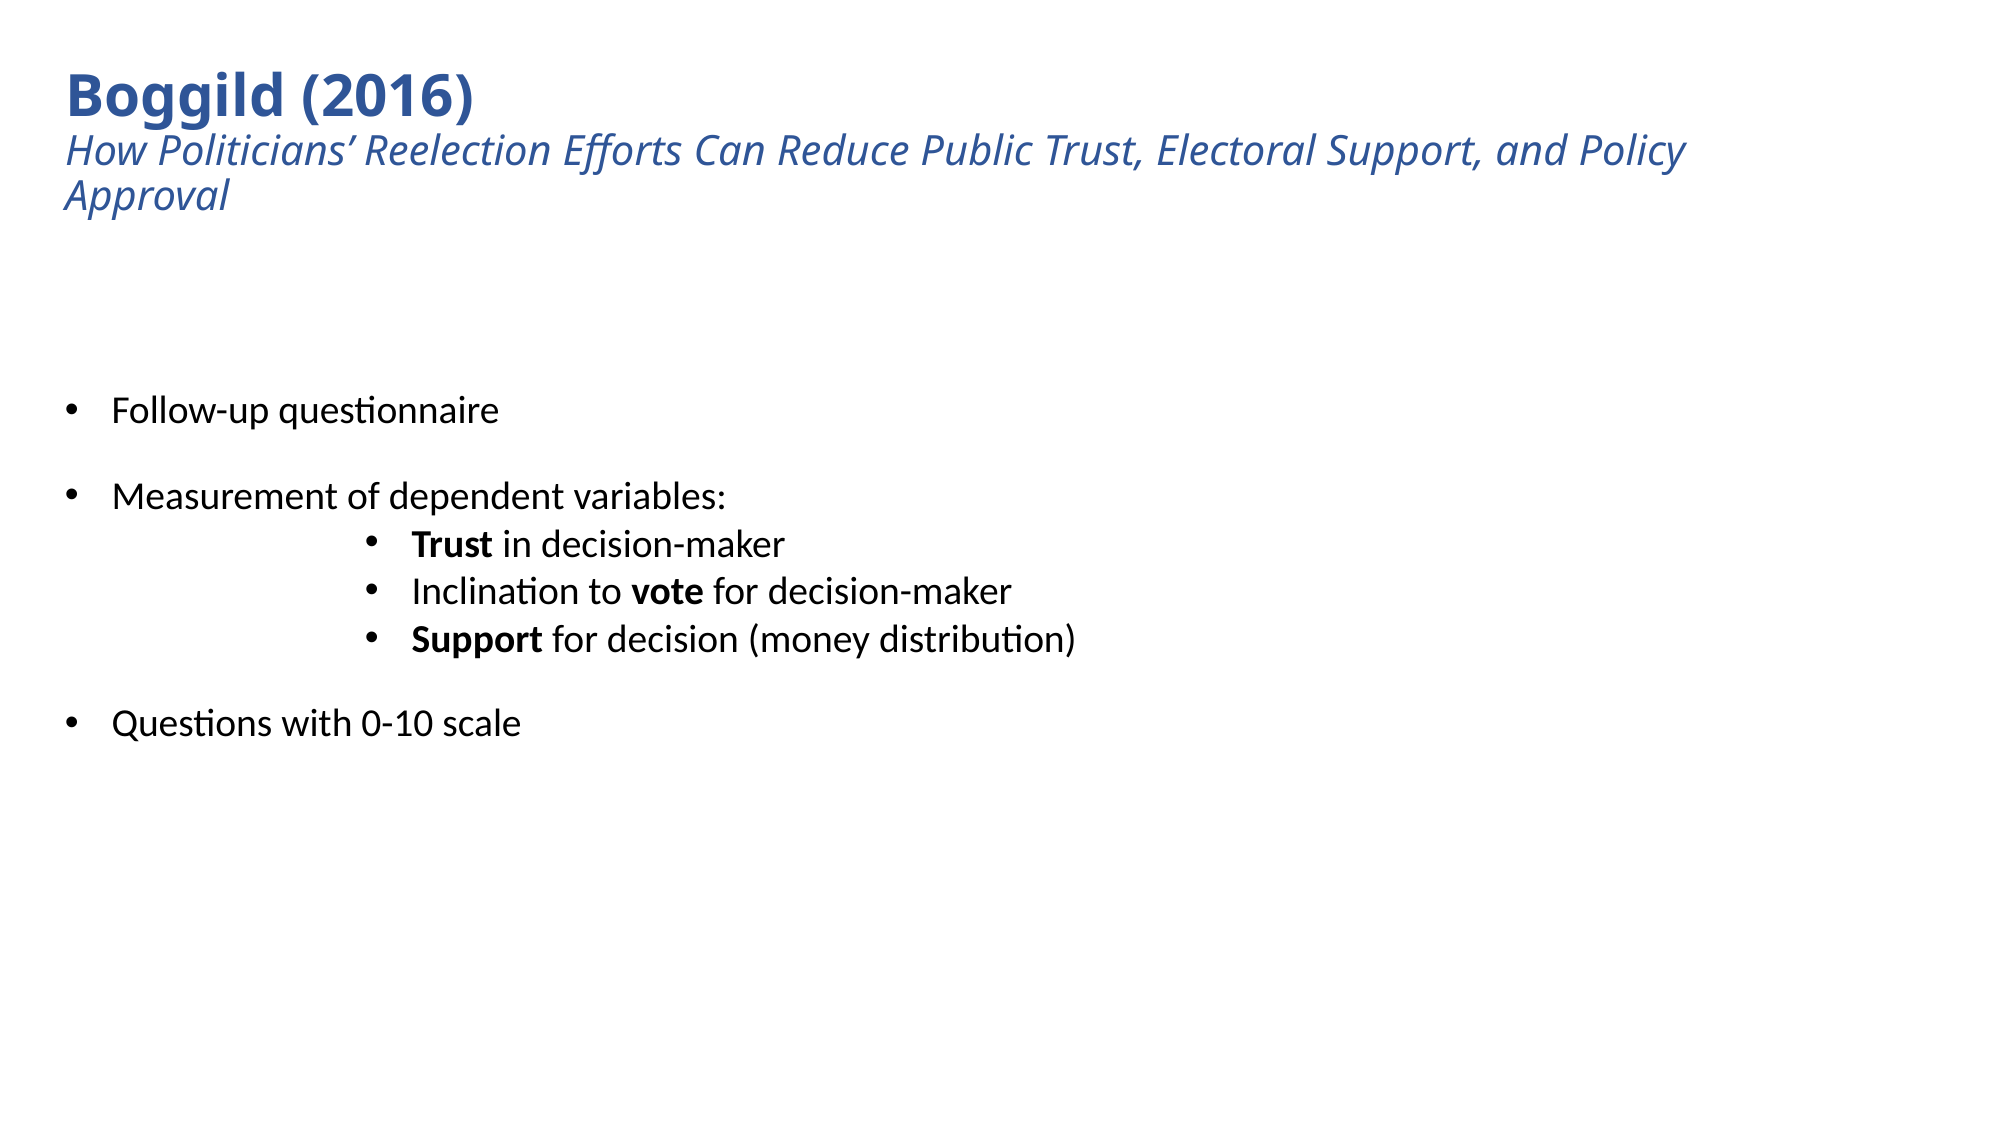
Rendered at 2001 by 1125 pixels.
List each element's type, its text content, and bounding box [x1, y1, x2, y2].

text_box Boggild (2016) How Politicians’ Reelection Efforts Can Reduce Public Trust, Electoral Support, and Policy Approval [49, 34, 1748, 252]
text_box Follow-up questionnaire Measurement of dependent variables: Trust in decision-maker Inclination to vote for decision-maker Support for decision (money distribution) Questions with 0-10 scale [49, 308, 1417, 960]
